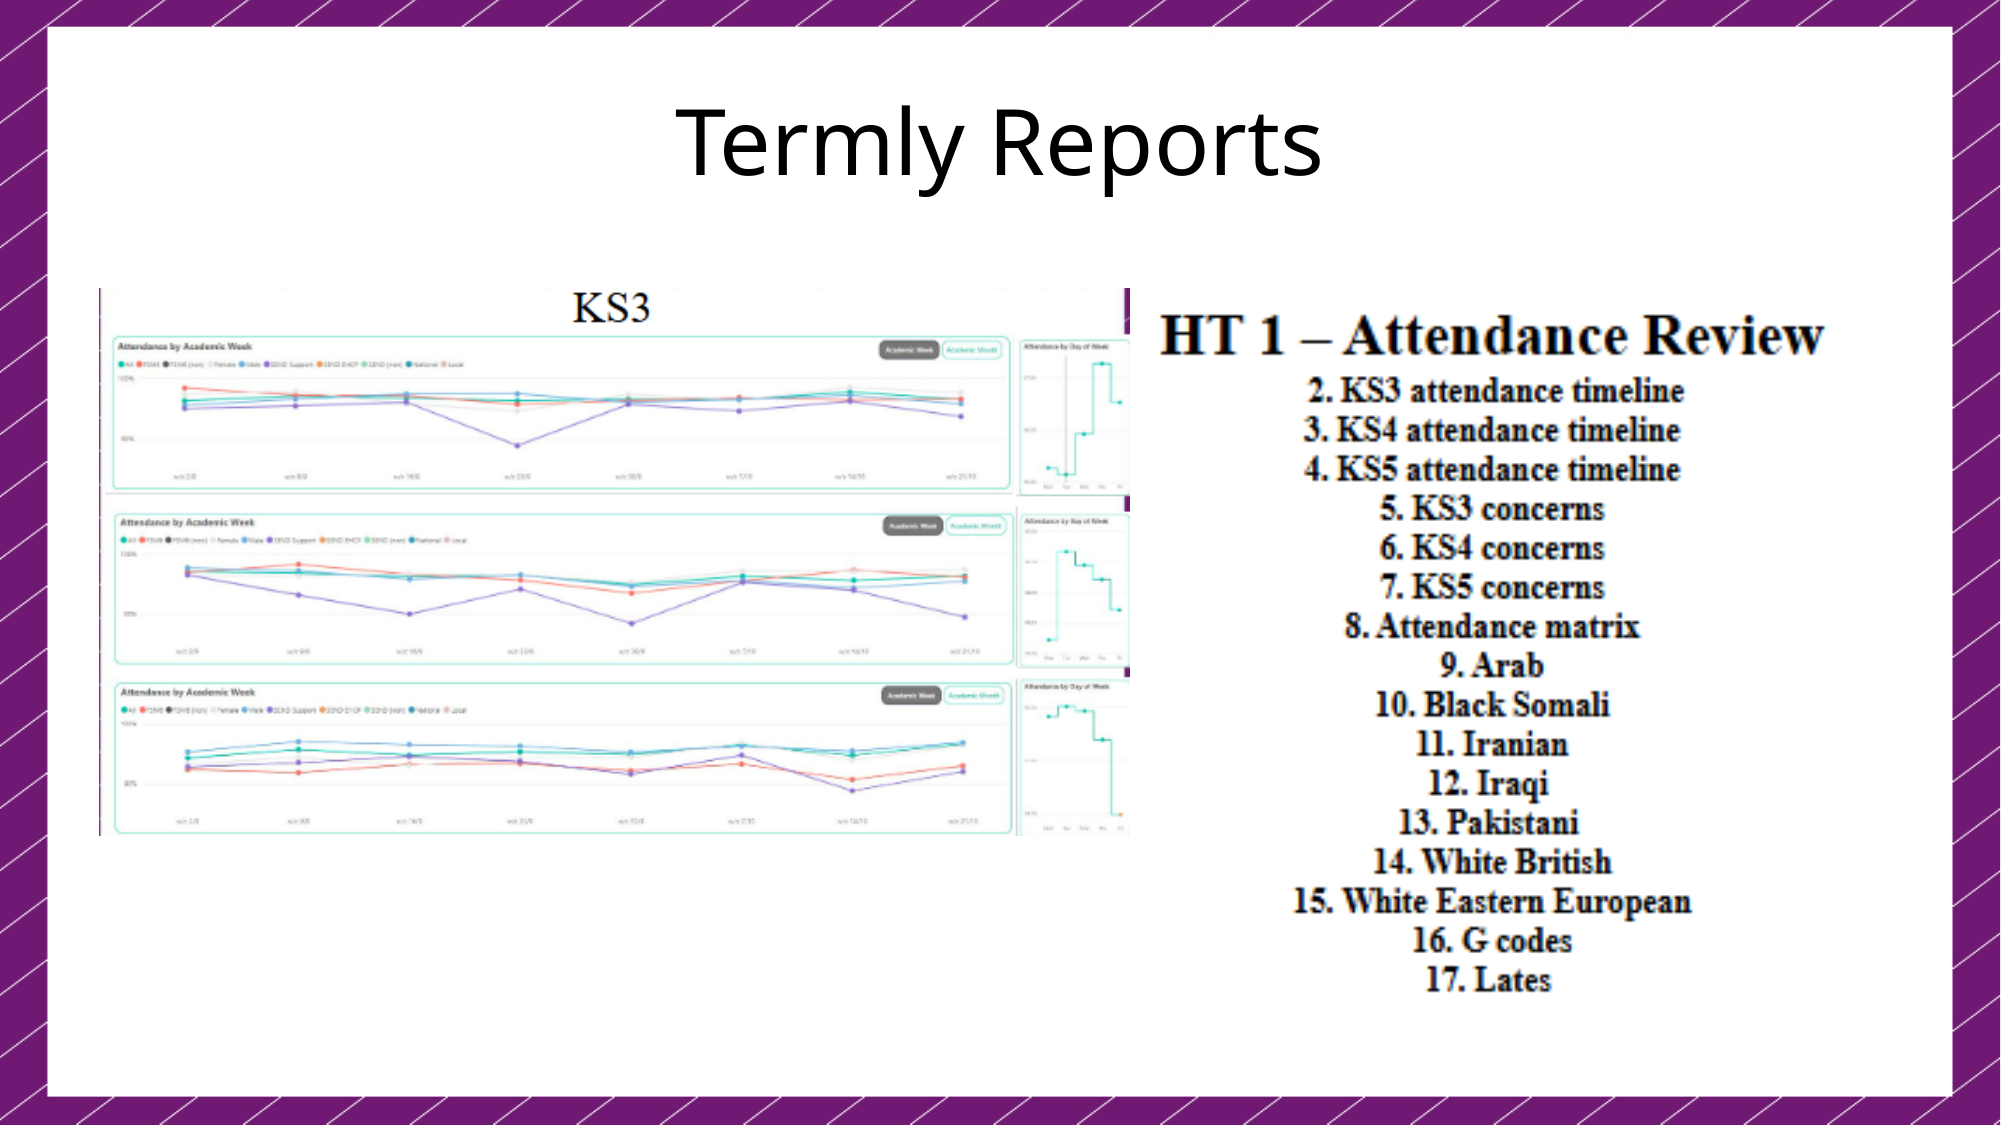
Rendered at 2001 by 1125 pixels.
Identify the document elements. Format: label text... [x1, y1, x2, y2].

picture [0, 0, 2001, 1125]
title Termly Reports [99, 45, 1900, 233]
